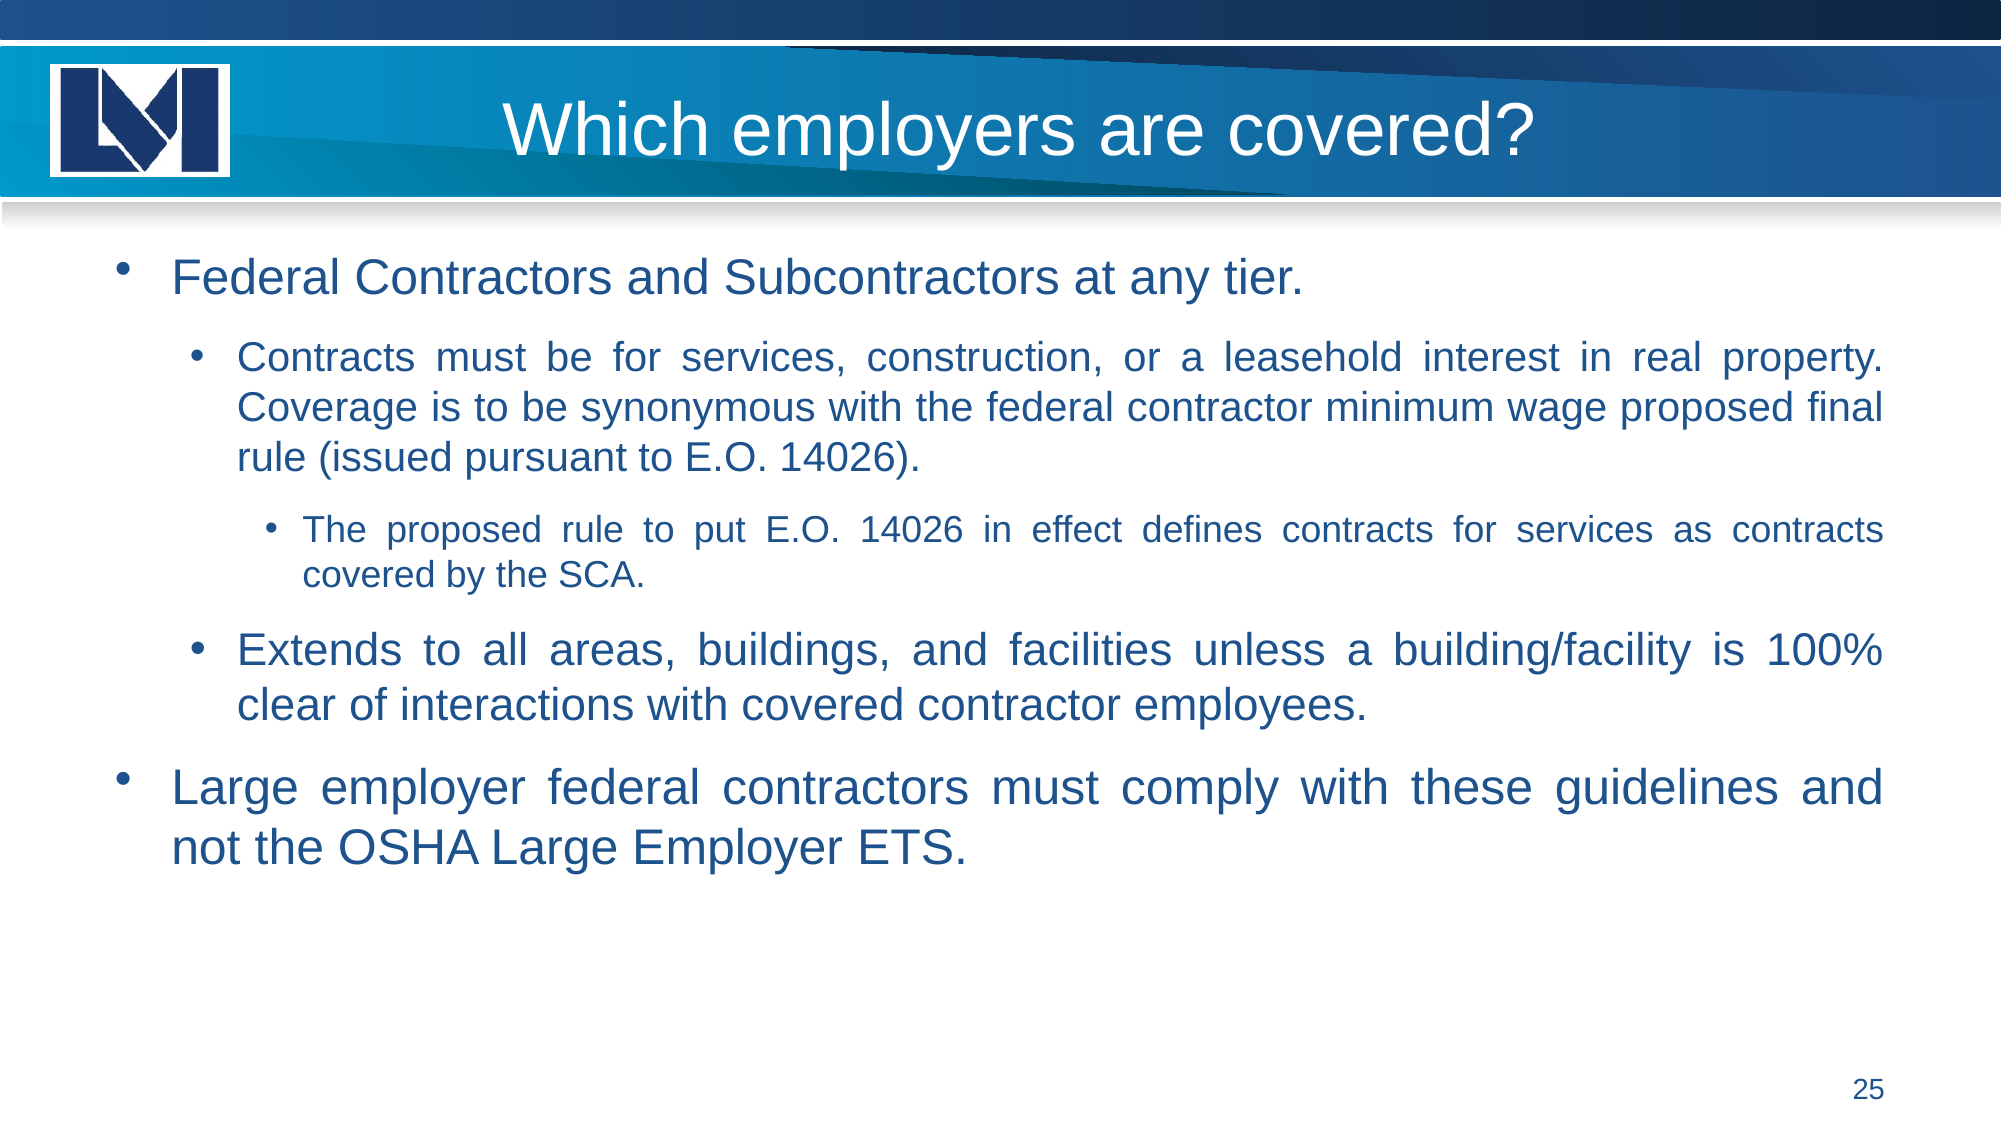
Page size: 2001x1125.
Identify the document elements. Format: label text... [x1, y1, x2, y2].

list Federal Contractors and Subcontractors at any tier. Contracts must be for services, construction, or a leasehold interest in real property. Coverage is to be synonymous with the federal contractor minimum wage proposed final rule (issued pursuant to E.O. 14026). The proposed rule to put E.O. 14026 in effect defines contracts for services as contracts covered by the SCA. Extends to all areas, buildings, and facilities unless a building/facility is 100% clear of interactions with covered contractor employees. Large employer federal contractors must comply with these guidelines and not the OSHA Large Employer ETS. [99, 237, 1900, 1050]
title Which employers are covered? [487, 54, 1725, 197]
slide_number 25 [1433, 1062, 1900, 1103]
picture [51, 65, 229, 176]
